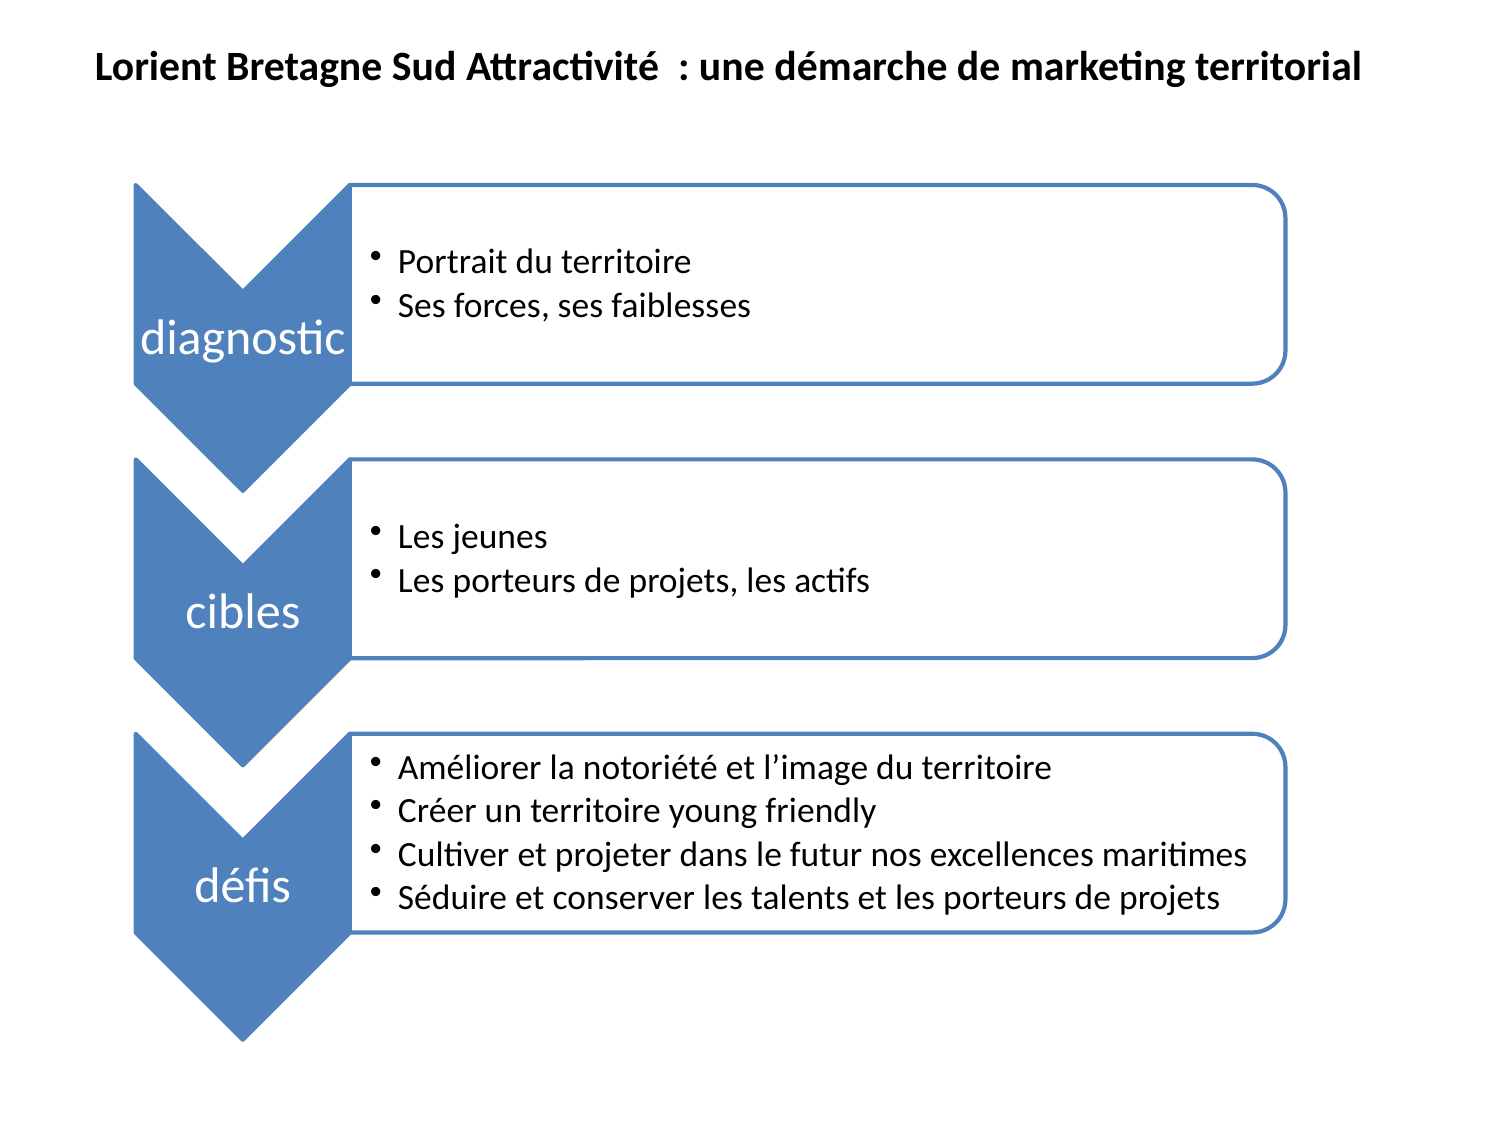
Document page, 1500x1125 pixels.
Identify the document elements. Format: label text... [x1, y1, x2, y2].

text_box Lorient Bretagne Sud Attractivité : une démarche de marketing territorial [64, 30, 1412, 276]
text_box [135, 184, 1286, 1041]
